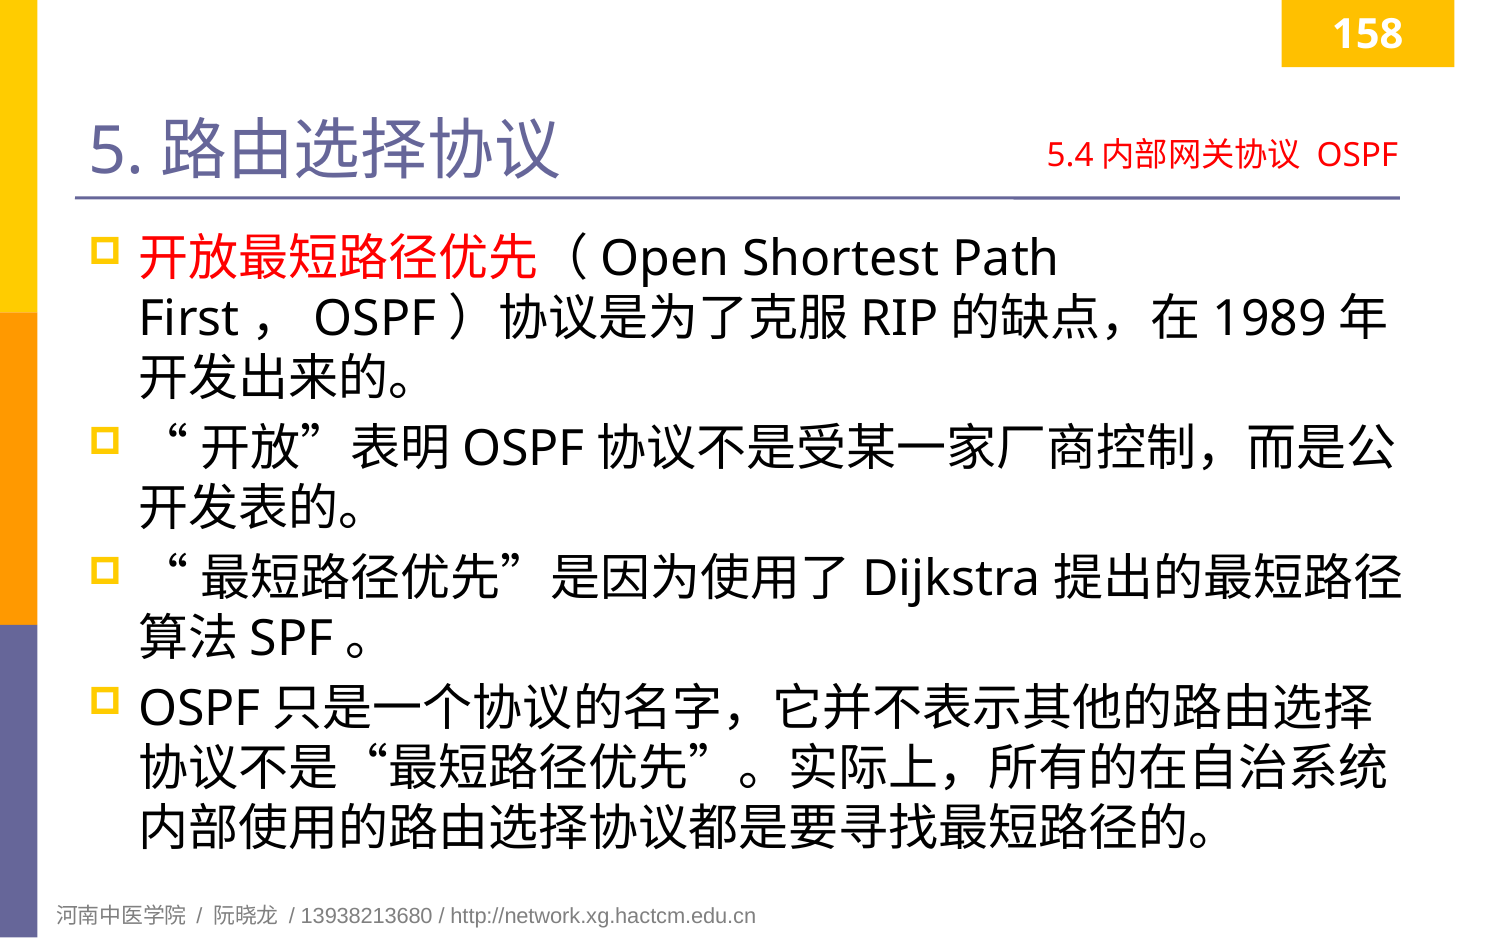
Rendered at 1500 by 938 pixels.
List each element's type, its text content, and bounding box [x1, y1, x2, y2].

list 5.4内部网关协议 OSPF [478, 126, 1412, 186]
list 开放最短路径优先（Open Shortest Path First，OSPF）协议是为了克服RIP的缺点，在1989年开发出来的。 “开放”表明OSPF协议不是受某一家厂商控制，而是公开发表的。 “最短路径优先”是因为使用了Dijkstra提出的最短路径算法SPF。 OSPF只是一个协议的名字，它并不表示其他的路由选择协议不是“最短路径优先”。实际上，所有的在自治系统内部使用的路由选择协议都是要寻找最短路径的。 [75, 218, 1425, 883]
slide_number 158 [1281, 0, 1455, 68]
title 5.路由选择协议 [75, 37, 1425, 194]
